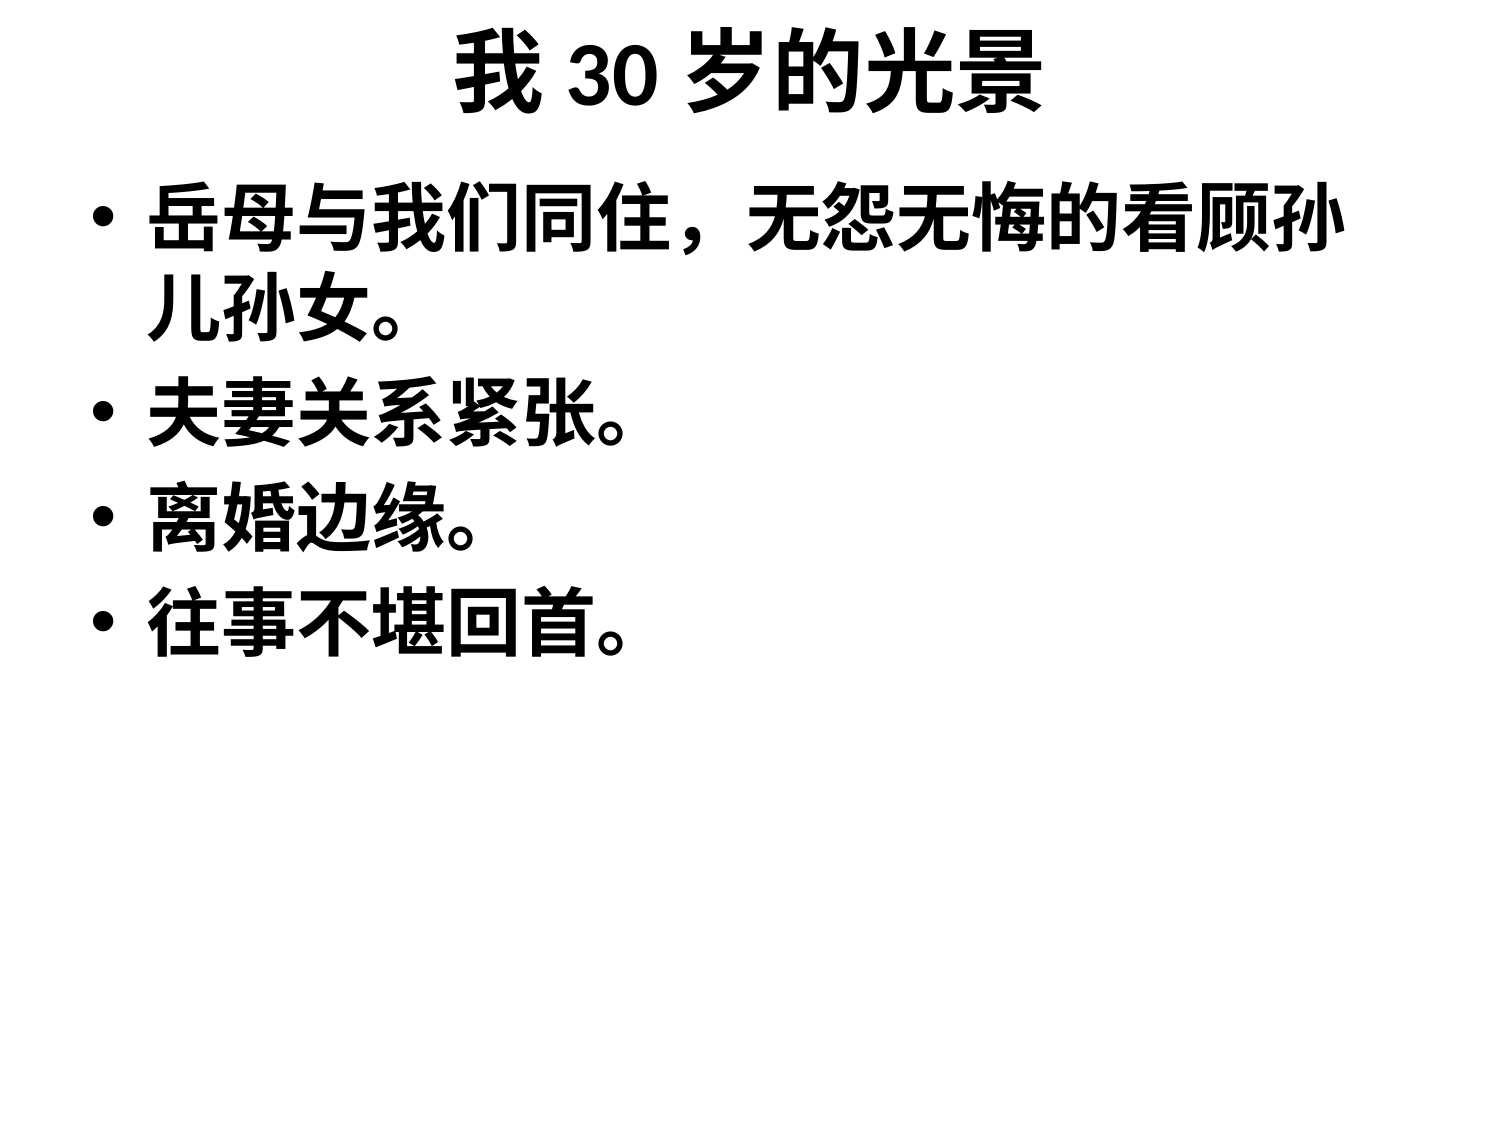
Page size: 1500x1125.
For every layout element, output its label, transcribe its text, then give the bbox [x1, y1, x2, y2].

title 我30岁的光景 [75, 0, 1425, 138]
list 岳母与我们同住，无怨无悔的看顾孙儿孙女。 夫妻关系紧张。 离婚边缘。 往事不堪回首。 [75, 162, 1425, 993]
